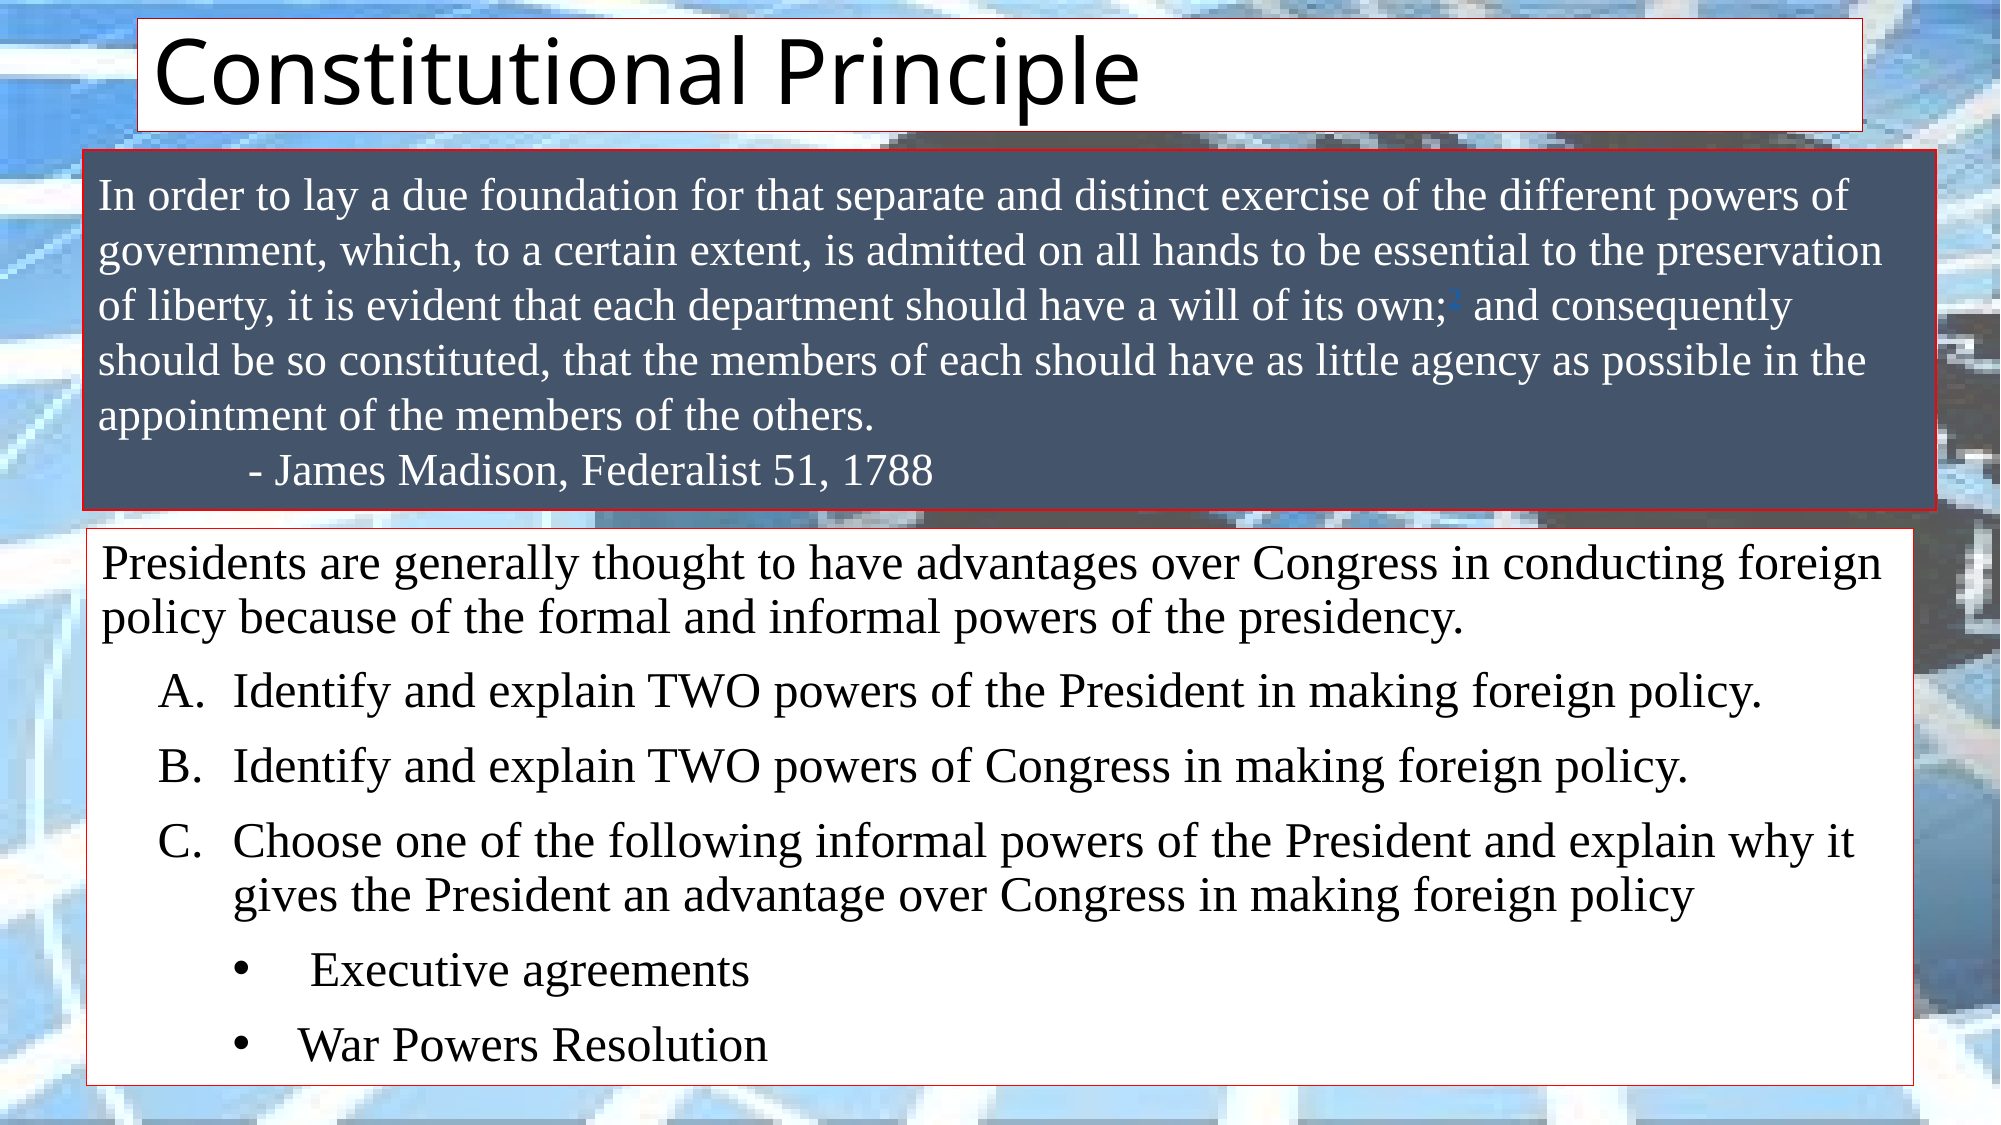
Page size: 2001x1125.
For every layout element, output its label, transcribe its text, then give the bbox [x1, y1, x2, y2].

list Presidents are generally thought to have advantages over Congress in conducting foreign policy because of the formal and informal powers of the presidency. Identify and explain TWO powers of the President in making foreign policy. Identify and explain TWO powers of Congress in making foreign policy. Choose one of the following informal powers of the President and explain why it gives the President an advantage over Congress in making foreign policy Executive agreements War Powers Resolution [86, 528, 1914, 1086]
text_box In order to lay a due foundation for that separate and distinct exercise of the different powers of government, which, to a certain extent, is admitted on all hands to be essential to the preservation of liberty, it is evident that each department should have a will of its own;2 and consequently should be so constituted, that the members of each should have as little agency as possible in the appointment of the members of the others. - James Madison, Federalist 51, 1788 [82, 149, 1937, 511]
title Constitutional Principle [137, 18, 1863, 132]
